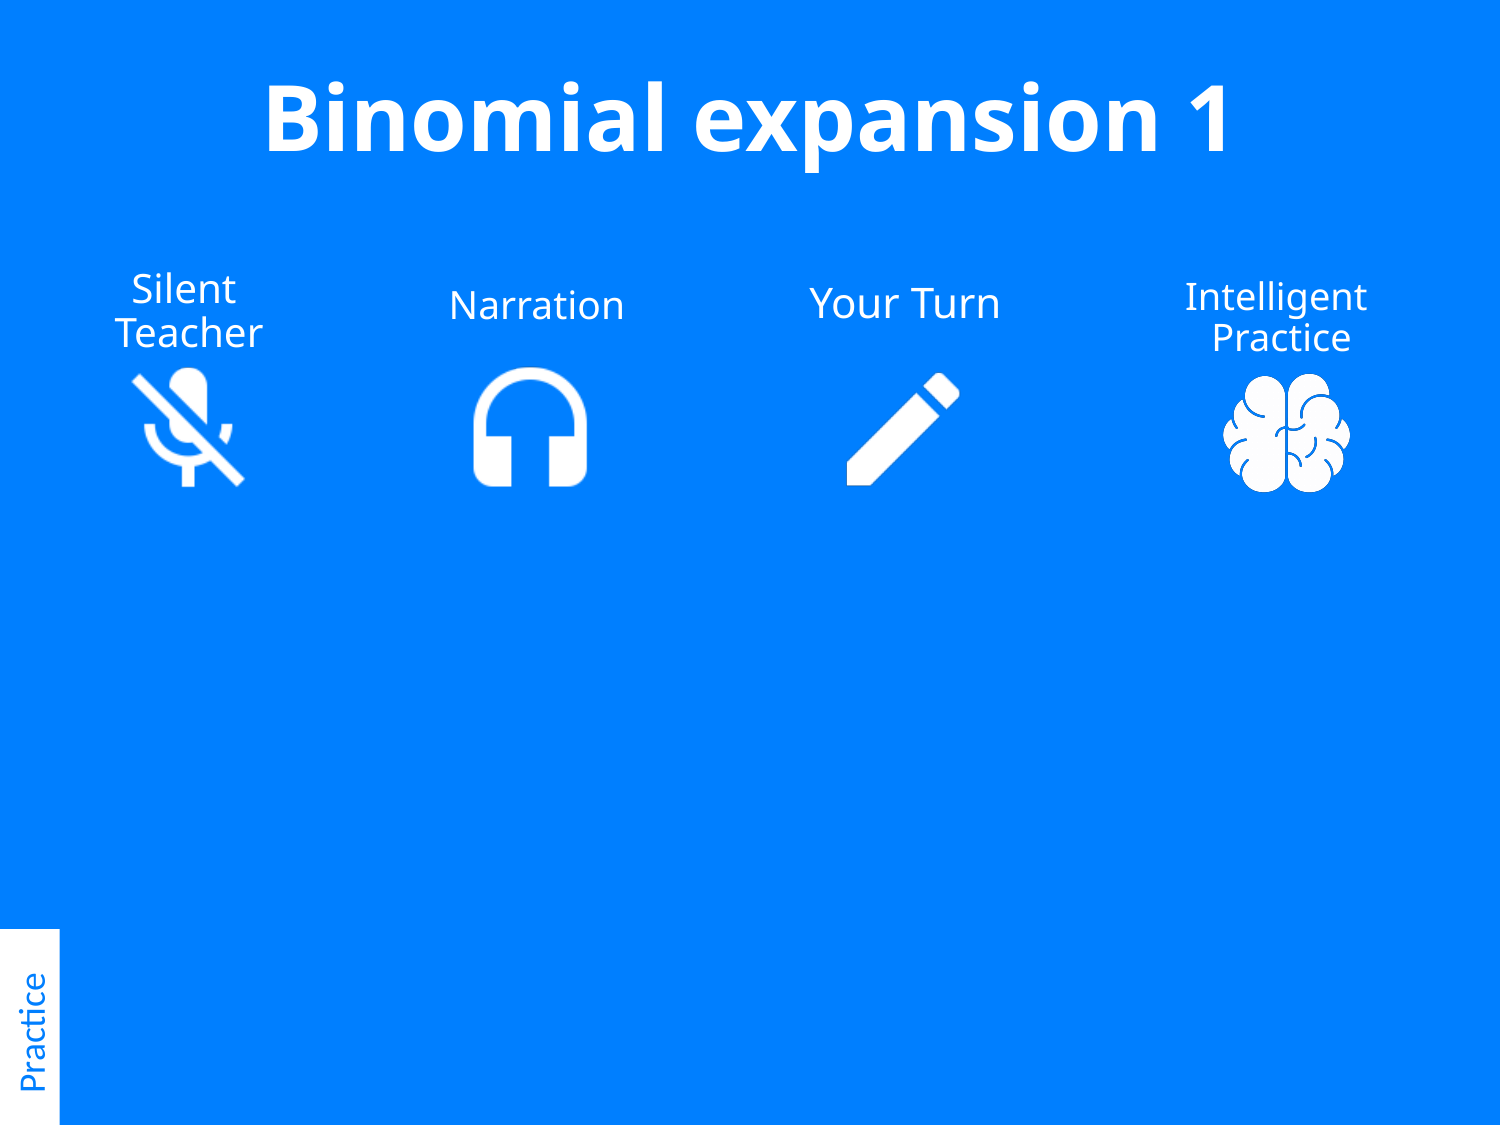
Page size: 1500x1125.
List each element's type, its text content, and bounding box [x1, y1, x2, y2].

title Binomial expansion 1 [242, 57, 1258, 180]
text_box Your Turn [791, 270, 1019, 336]
picture [1153, 368, 1420, 498]
picture [828, 354, 979, 505]
text_box Silent Teacher [96, 241, 282, 364]
text_box Practice [0, 929, 60, 1125]
text_box Narration [430, 270, 643, 336]
picture [455, 361, 606, 512]
picture [113, 355, 264, 506]
text_box Intelligent Practice [1167, 238, 1396, 368]
